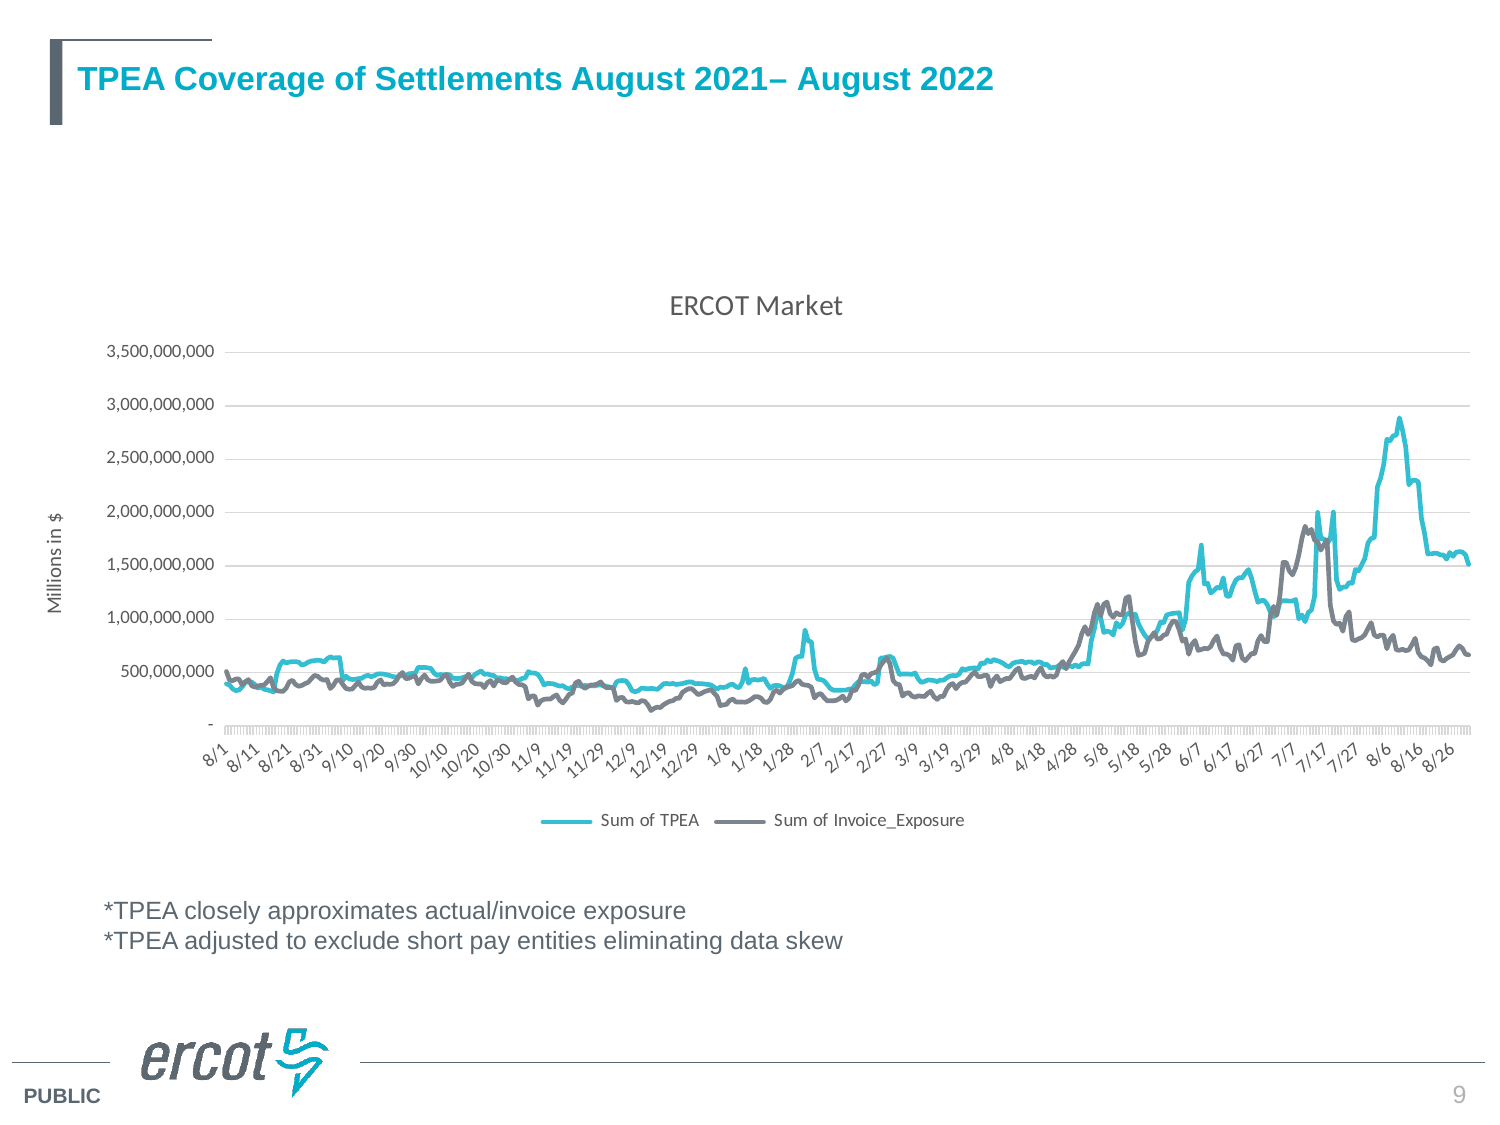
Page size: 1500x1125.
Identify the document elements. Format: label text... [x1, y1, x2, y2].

title TPEA Coverage of Settlements August 2021– August 2022 [62, 50, 1450, 238]
chart [12, 264, 1500, 838]
slide_number 9 [1437, 1076, 1475, 1112]
text_box *TPEA closely approximates actual/invoice exposure *TPEA adjusted to exclude short pay entities eliminating data skew [88, 887, 867, 993]
picture [137, 1024, 332, 1100]
